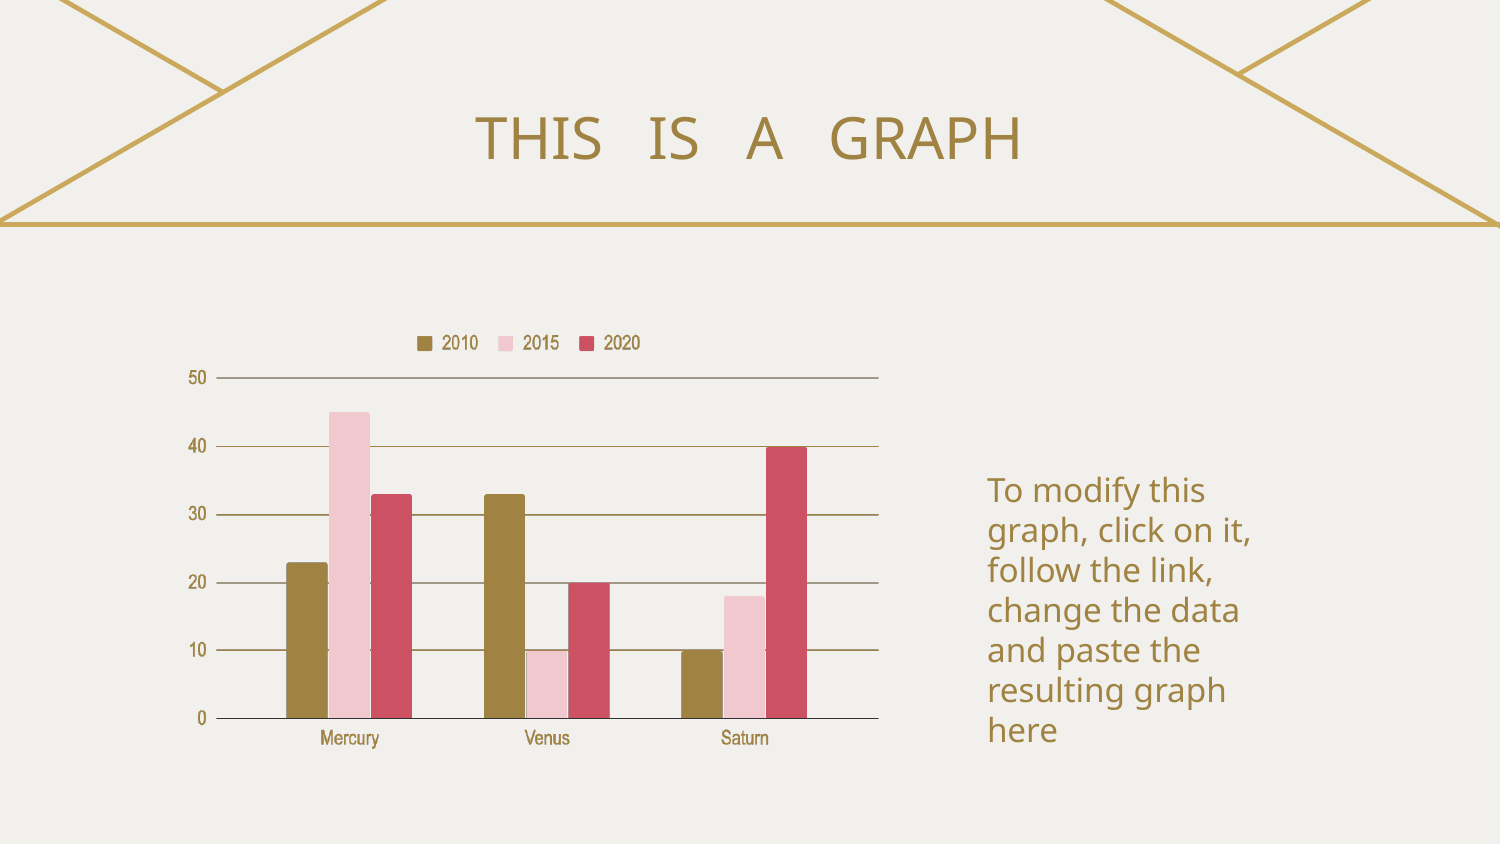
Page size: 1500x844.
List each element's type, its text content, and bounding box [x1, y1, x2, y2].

text_box To modify this graph, click on it, follow the link, change the data and paste the resulting graph here [971, 454, 1321, 627]
picture [155, 310, 902, 772]
title THIS IS A GRAPH [98, 85, 1402, 180]
